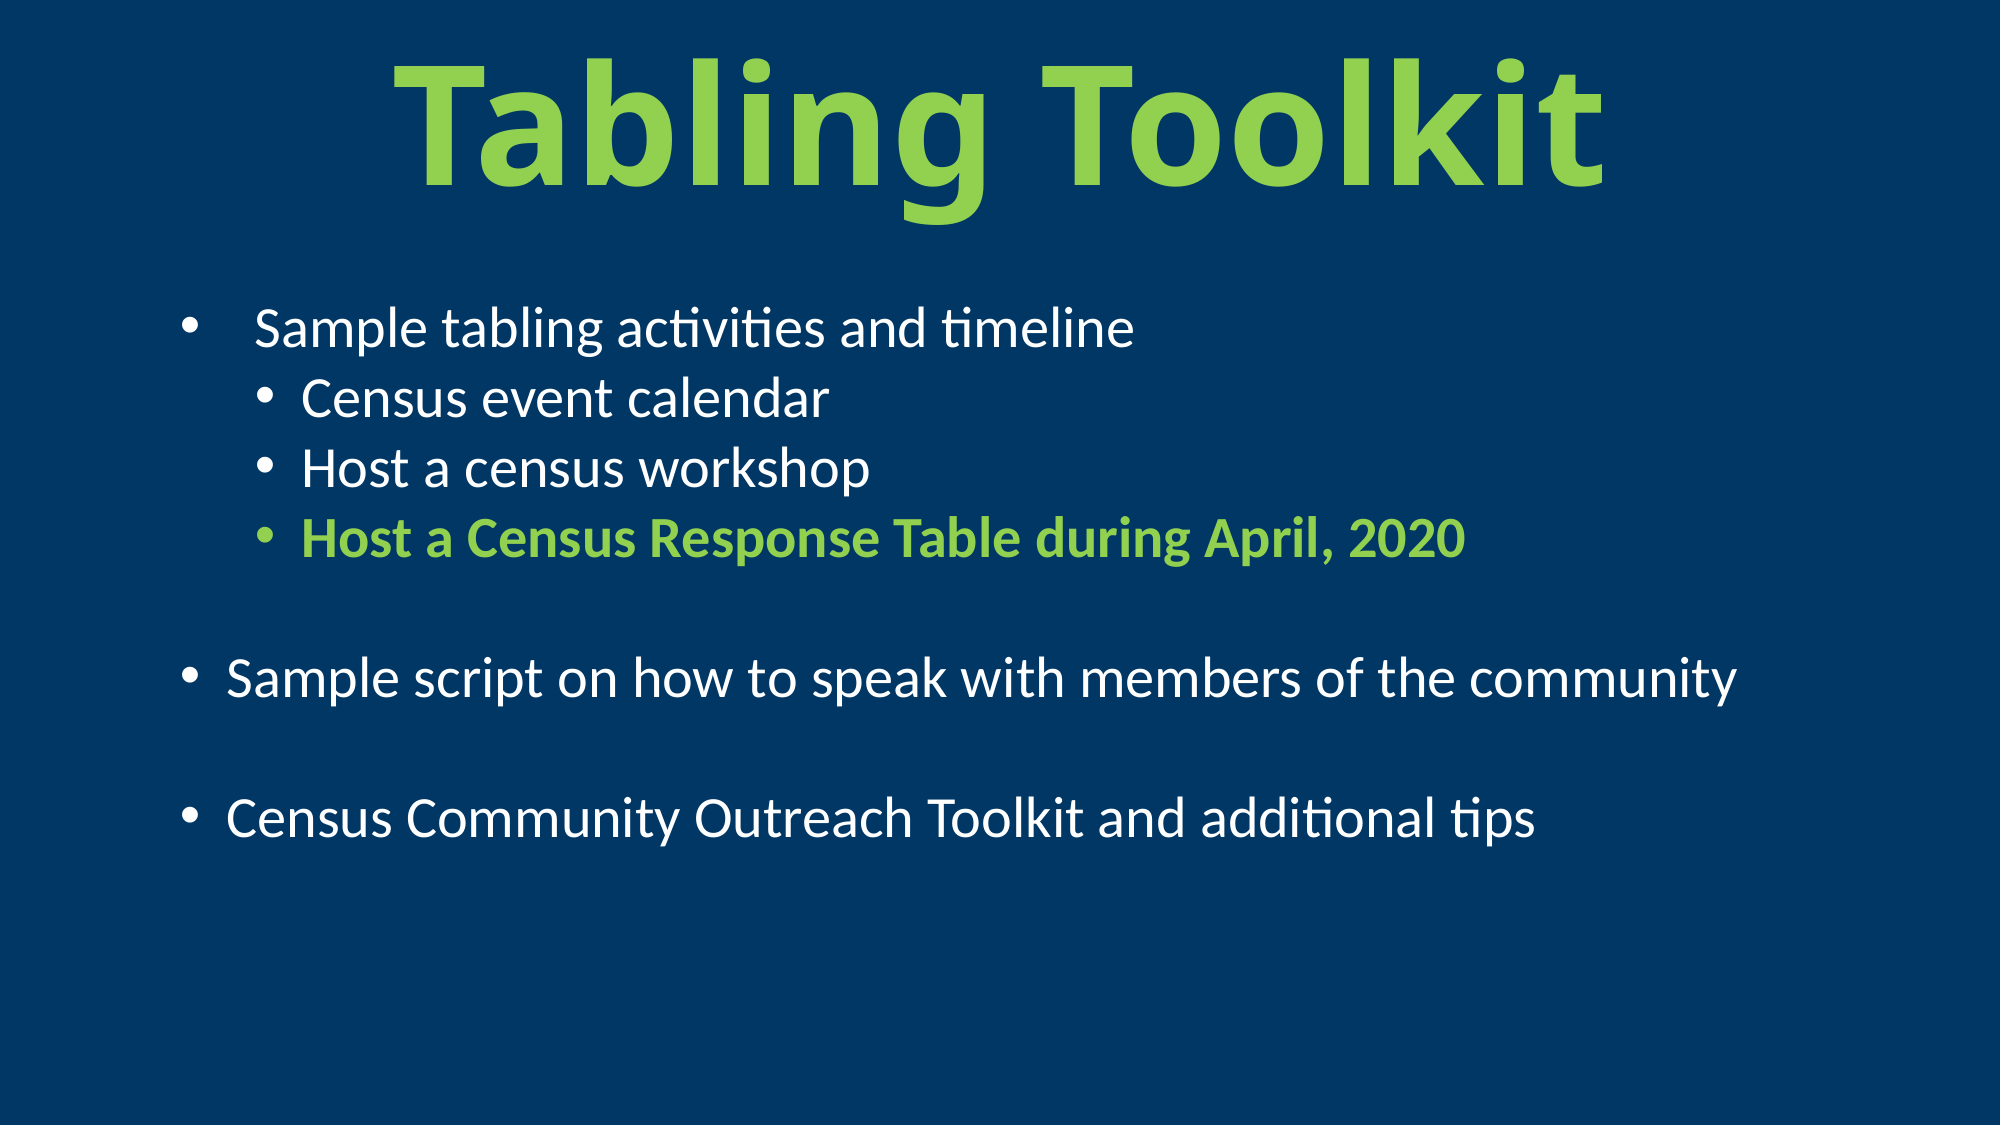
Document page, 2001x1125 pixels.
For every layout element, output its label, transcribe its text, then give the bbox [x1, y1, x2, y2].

title Tabling Toolkit [0, 22, 2000, 241]
text_box Sample tabling activities and timeline Census event calendar Host a census workshop Host a Census Response Table during April, 2020 Sample script on how to speak with members of the community Census Community Outreach Toolkit and additional tips [165, 281, 1875, 1067]
